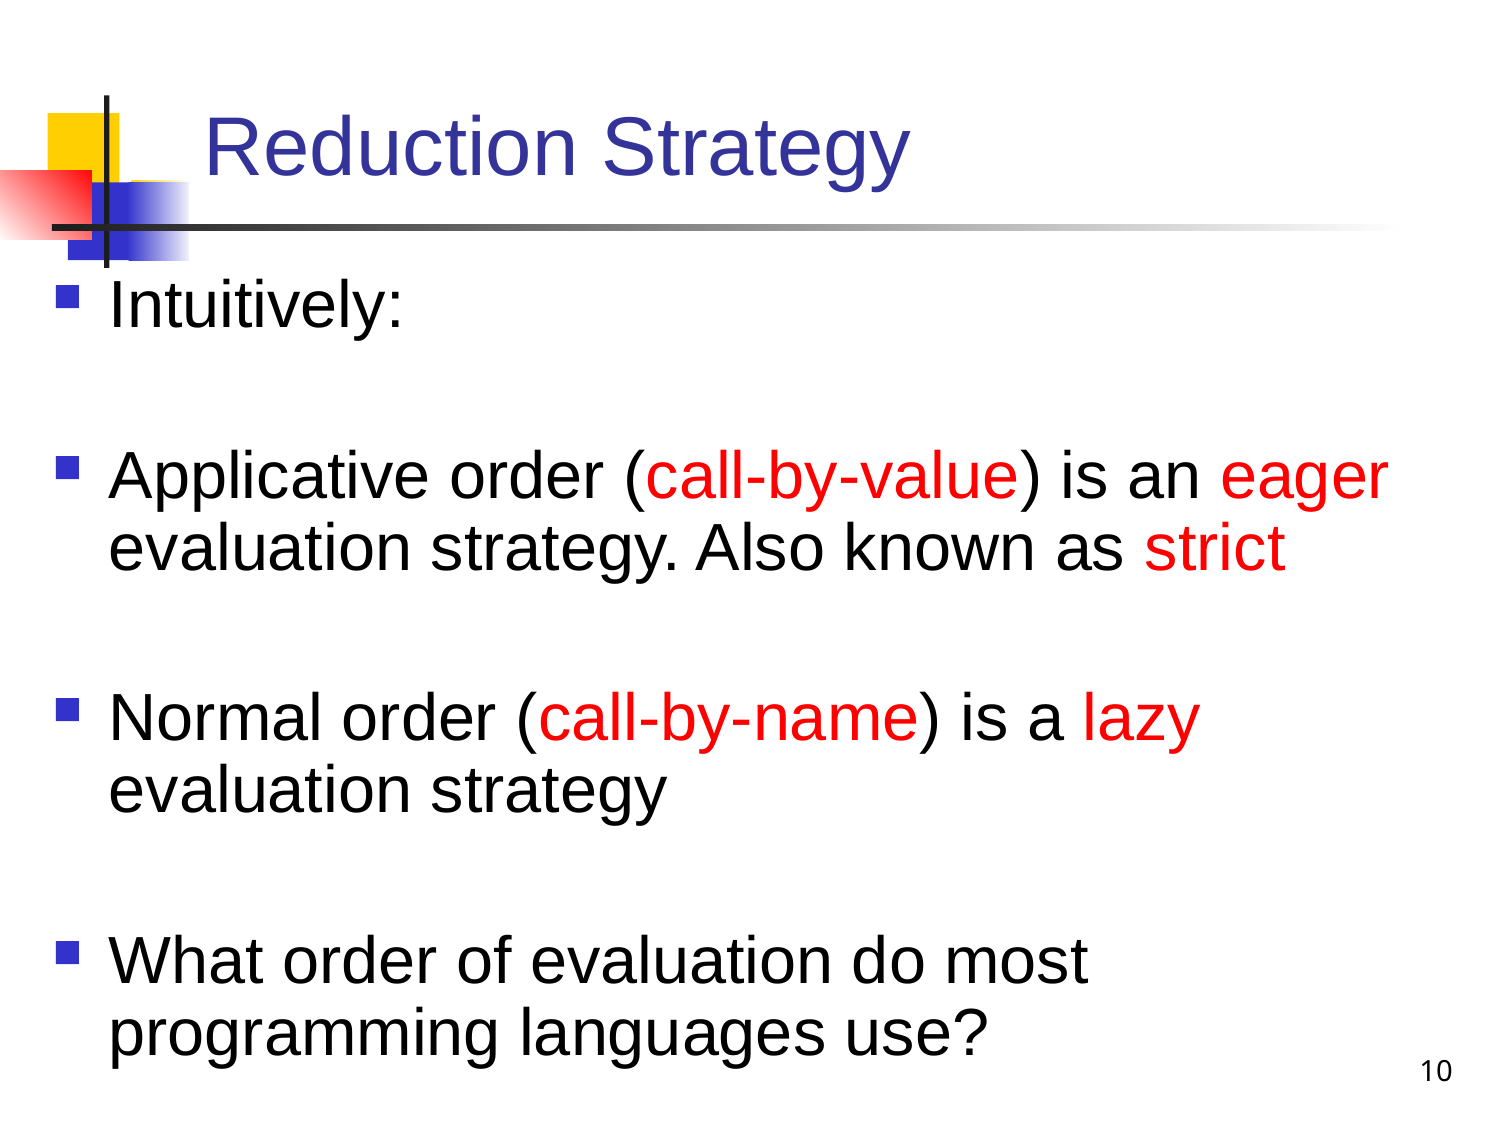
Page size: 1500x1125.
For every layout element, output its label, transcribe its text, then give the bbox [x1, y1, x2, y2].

title Reduction Strategy [188, 35, 1468, 200]
list Intuitively: Applicative order (call-by-value) is an eager evaluation strategy. Also known as strict Normal order (call-by-name) is a lazy evaluation strategy What order of evaluation do most programming languages use? [37, 262, 1469, 1006]
slide_number 10 [1154, 1023, 1468, 1100]
